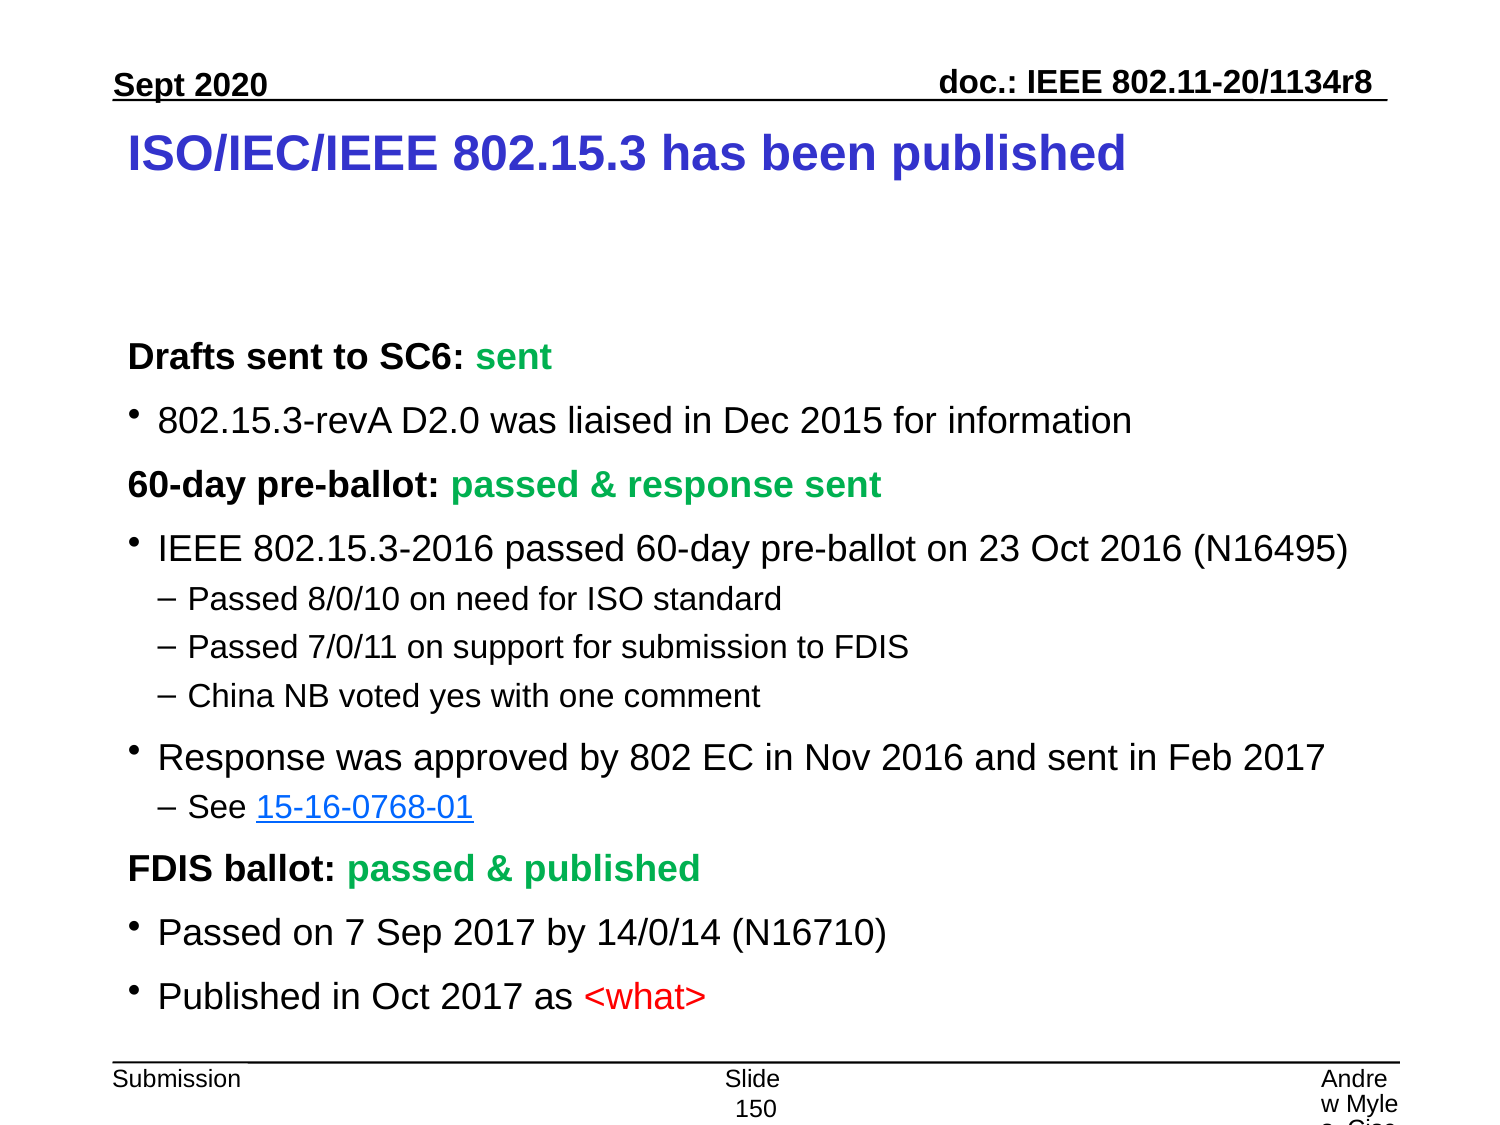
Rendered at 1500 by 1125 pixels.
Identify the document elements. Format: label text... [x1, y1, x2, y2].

list Drafts sent to SC6: sent 802.15.3-revA D2.0 was liaised in Dec 2015 for information 60-day pre-ballot: passed & response sent IEEE 802.15.3-2016 passed 60-day pre-ballot on 23 Oct 2016 (N16495) Passed 8/0/10 on need for ISO standard Passed 7/0/11 on support for submission to FDIS China NB voted yes with one comment Response was approved by 802 EC in Nov 2016 and sent in Feb 2017 See 15-16-0768-01 FDIS ballot: passed & published Passed on 7 Sep 2017 by 14/0/14 (N16710) Published in Oct 2017 as <what> [112, 324, 1388, 1000]
title ISO/IEC/IEEE 802.15.3 has been published [112, 112, 1388, 288]
footer Andrew Myles, Cisco [1320, 1061, 1402, 1093]
slide_number Slide 150 [709, 1061, 803, 1093]
